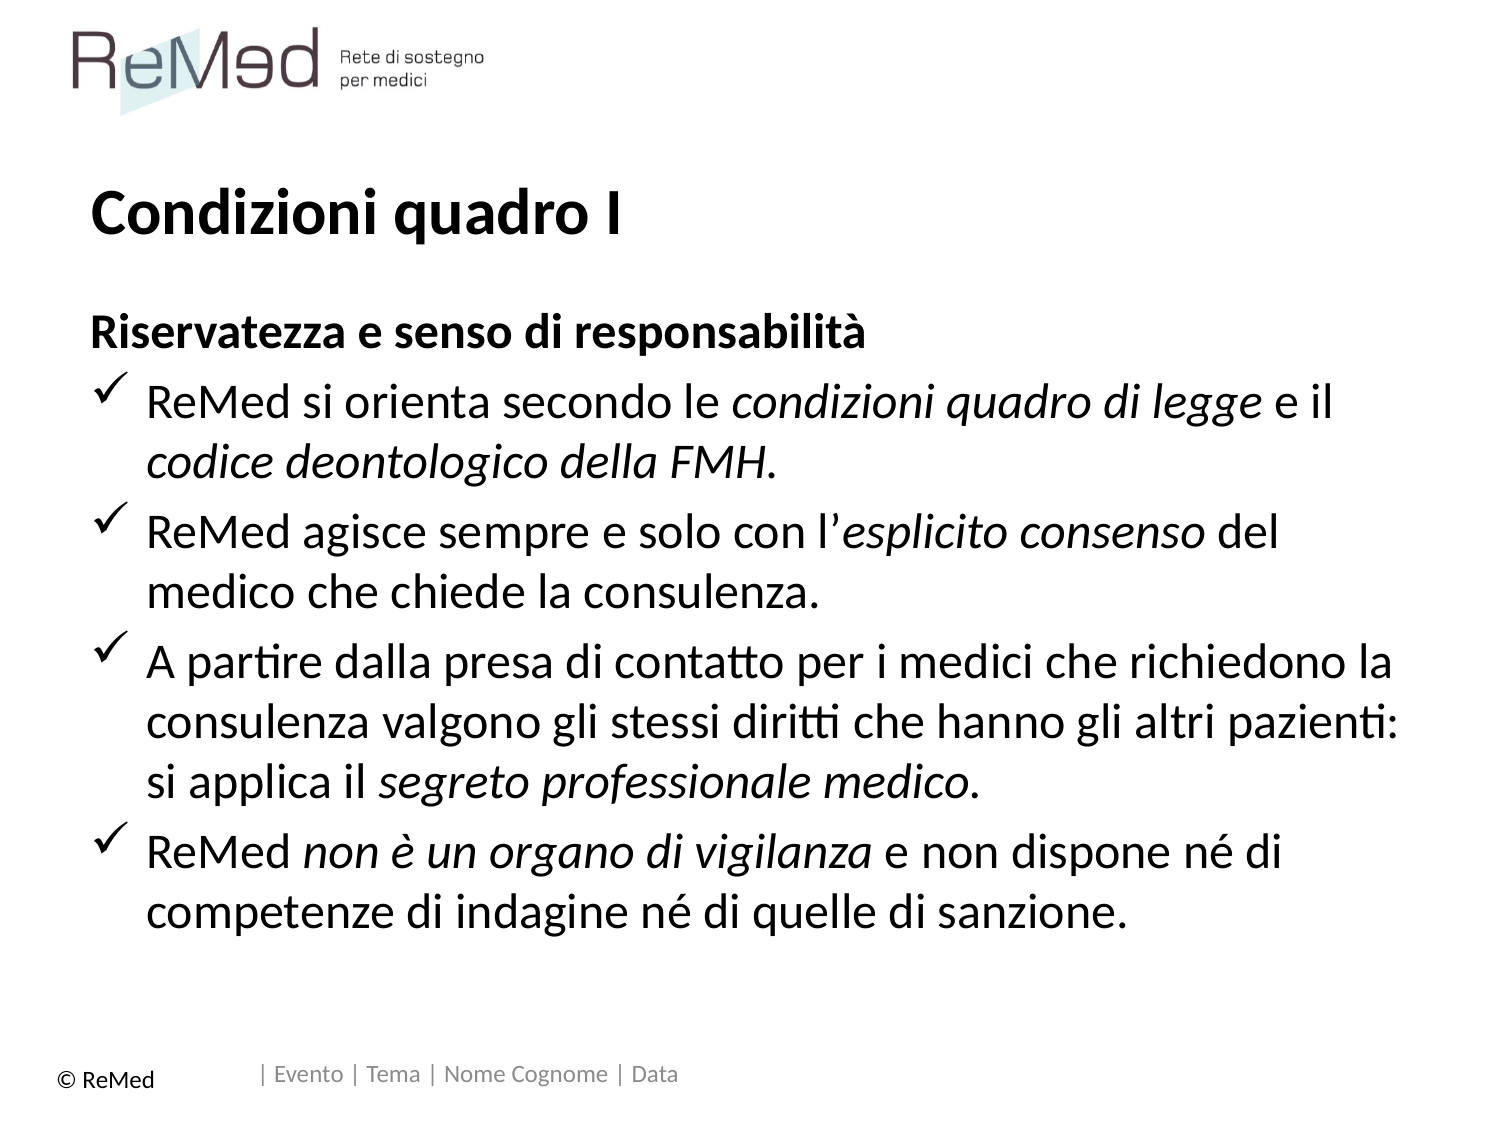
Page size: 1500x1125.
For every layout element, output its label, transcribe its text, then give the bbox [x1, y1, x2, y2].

picture [0, 19, 556, 124]
footer | Evento | Tema | Nome Cognome | Data [242, 1042, 988, 1103]
title Condizioni quadro I [76, 160, 1427, 256]
text_box © ReMed [41, 1055, 242, 1101]
list Riservatezza e senso di responsabilità ReMed si orienta secondo le condizioni quadro di legge e il codice deontologico della FMH. ReMed agisce sempre e solo con l’esplicito consenso del medico che chiede la consulenza. A partire dalla presa di contatto per i medici che richiedono la consulenza valgono gli stessi diritti che hanno gli altri pazienti: si applica il segreto professionale medico. ReMed non è un organo di vigilanza e non dispone né di competenze di indagine né di quelle di sanzione. [75, 290, 1425, 1005]
